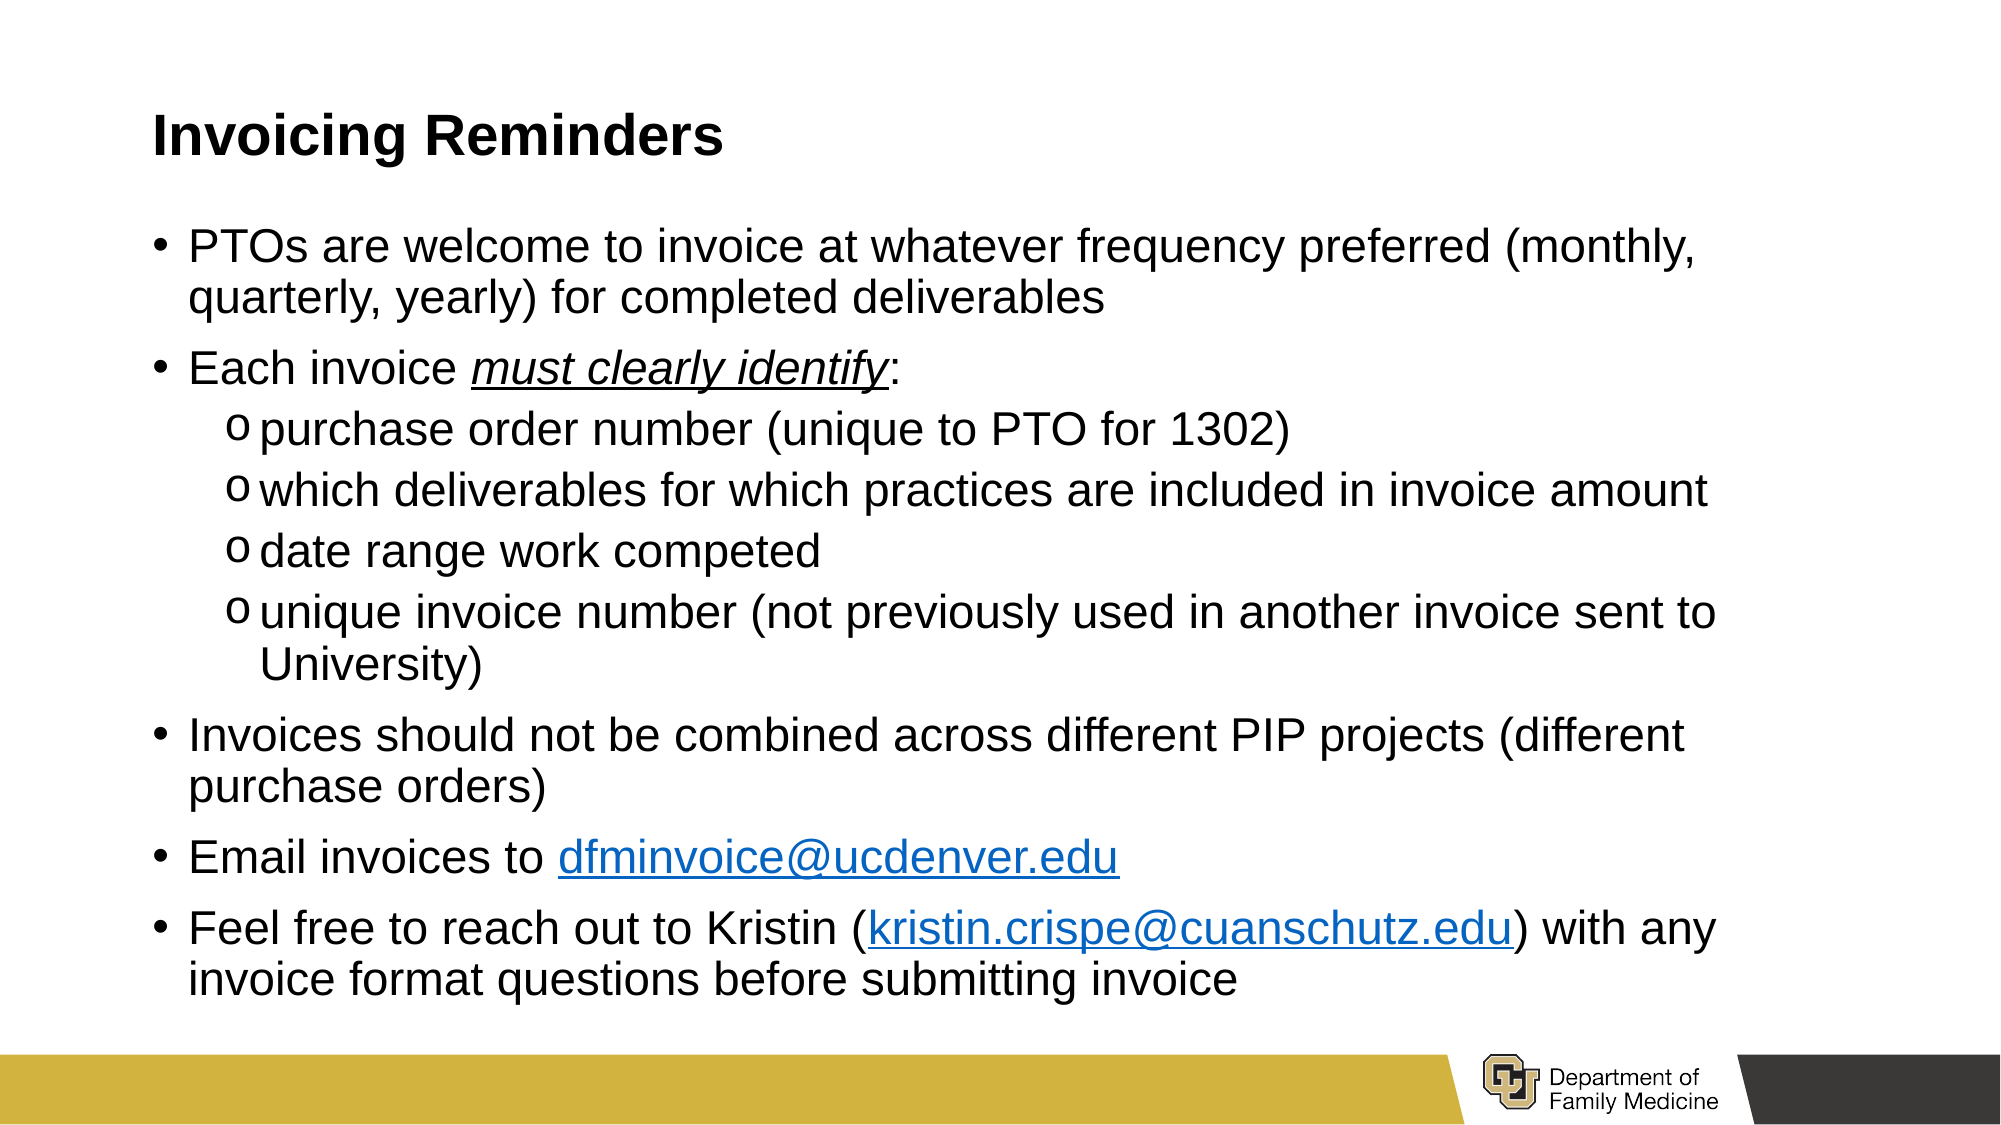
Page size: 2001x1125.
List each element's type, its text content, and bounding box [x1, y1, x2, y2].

title Invoicing Reminders [137, 59, 1863, 214]
picture [1483, 1054, 1718, 1114]
list PTOs are welcome to invoice at whatever frequency preferred (monthly, quarterly, yearly) for completed deliverables Each invoice must clearly identify: purchase order number (unique to PTO for 1302) which deliverables for which practices are included in invoice amount date range work competed unique invoice number (not previously used in another invoice sent to University) Invoices should not be combined across different PIP projects (different purchase orders) Email invoices to dfminvoice@ucdenver.edu Feel free to reach out to Kristin (kristin.crispe@cuanschutz.edu) with any invoice format questions before submitting invoice [137, 214, 1863, 1014]
